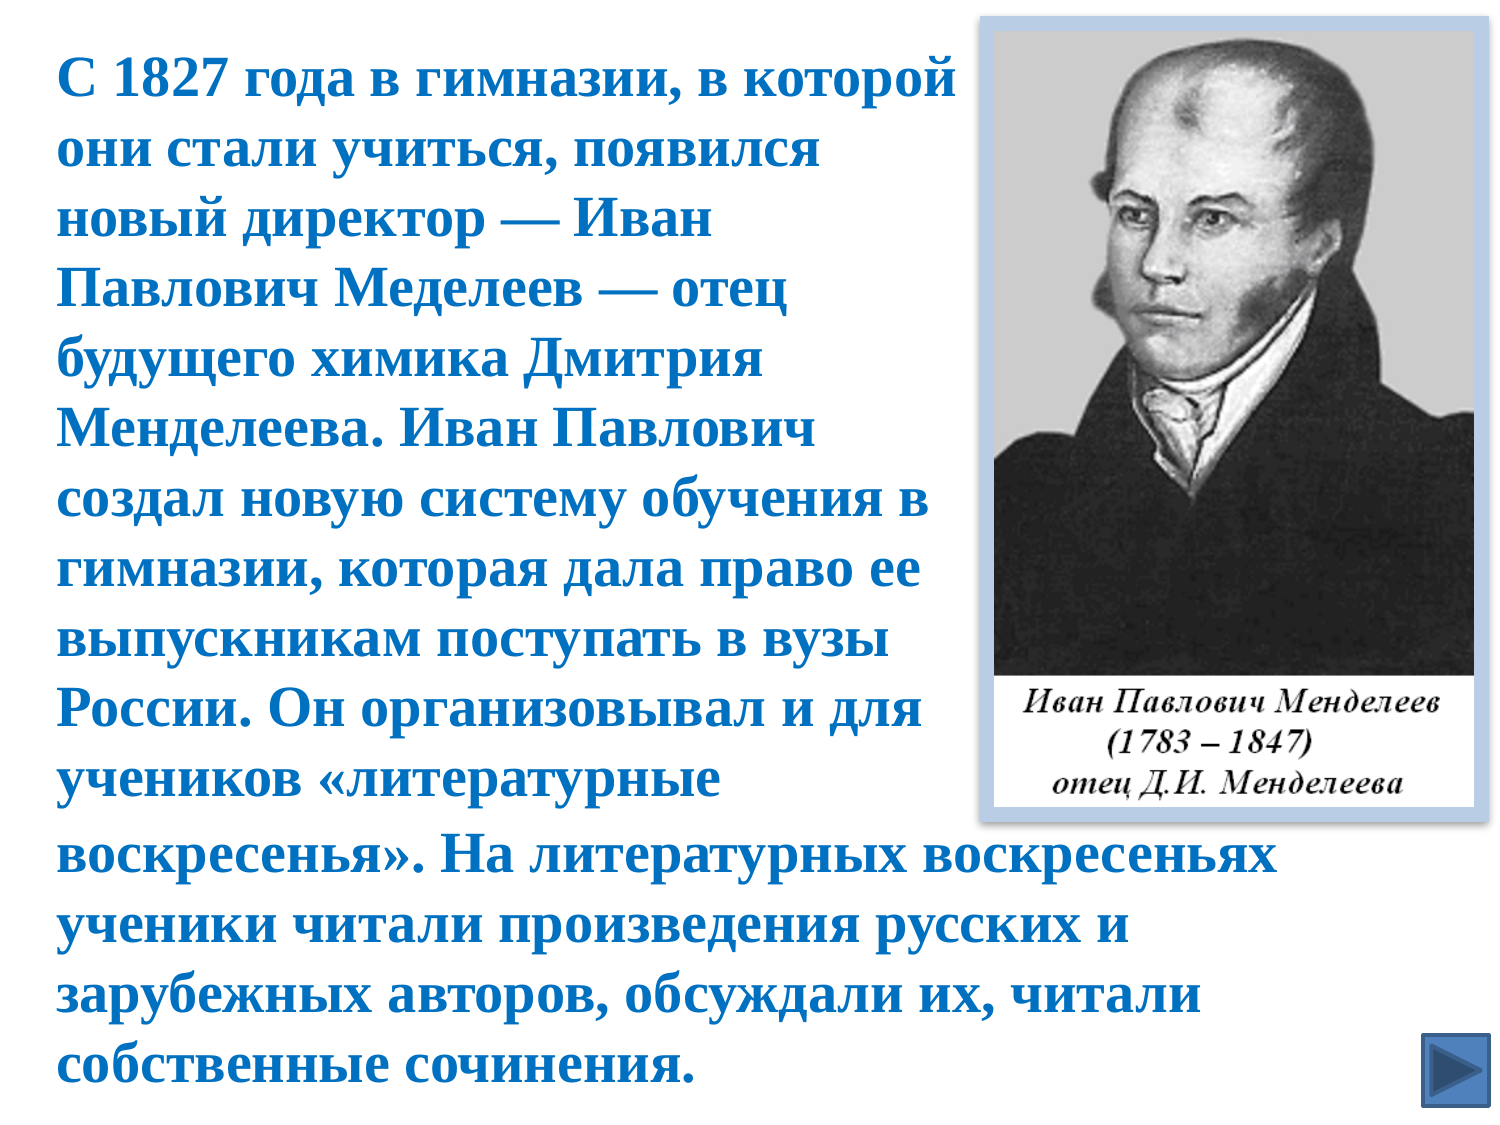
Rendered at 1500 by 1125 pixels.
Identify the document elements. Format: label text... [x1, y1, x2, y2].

text_box воскресенья». На литературных воскресеньях ученики читали произведения русских и зарубежных авторов, обсуждали их, читали собственные сочинения. [41, 806, 1474, 1102]
text_box [1421, 1033, 1491, 1108]
text_box С 1827 года в гимназии, в которой они стали учиться, появился новый директор — Иван Павлович Меделеев — отец будущего химика Дмитрия Менделеева. Иван Павлович создал новую систему обучения в гимназии, которая дала право ее выпускникам поступать в вузы России. Он организовывал и для учеников «литературные [41, 30, 992, 706]
picture [993, 30, 1475, 808]
